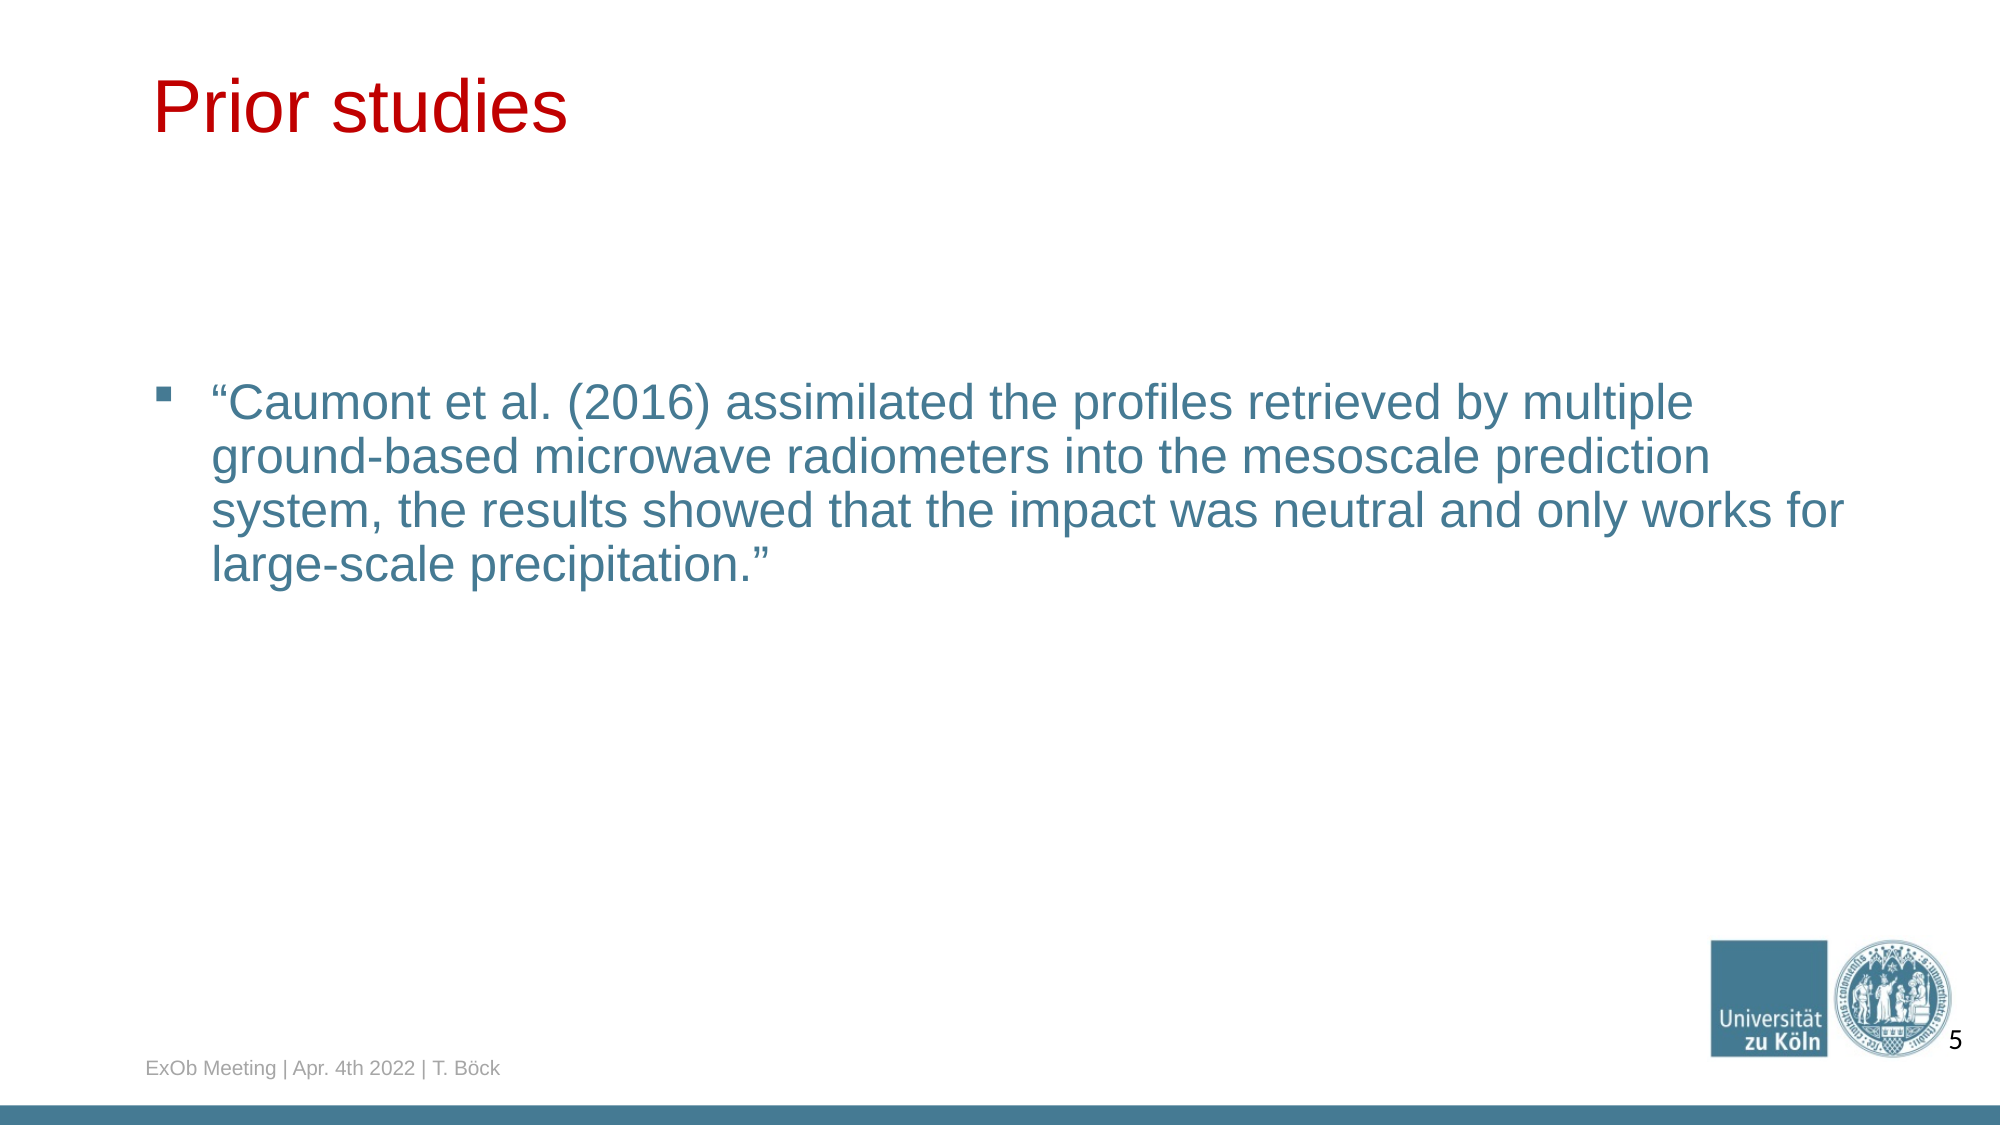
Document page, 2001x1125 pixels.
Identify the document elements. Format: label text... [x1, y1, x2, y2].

title Prior studies [137, 59, 1863, 186]
text_box 5 [1933, 1013, 2000, 1063]
picture [1707, 935, 1957, 1062]
list “Caumont et al. (2016) assimilated the proﬁles retrieved by multiple ground-based microwave radiometers into the mesoscale prediction system, the results showed that the impact was neutral and only works for large-scale precipitation.” [137, 194, 1863, 1014]
